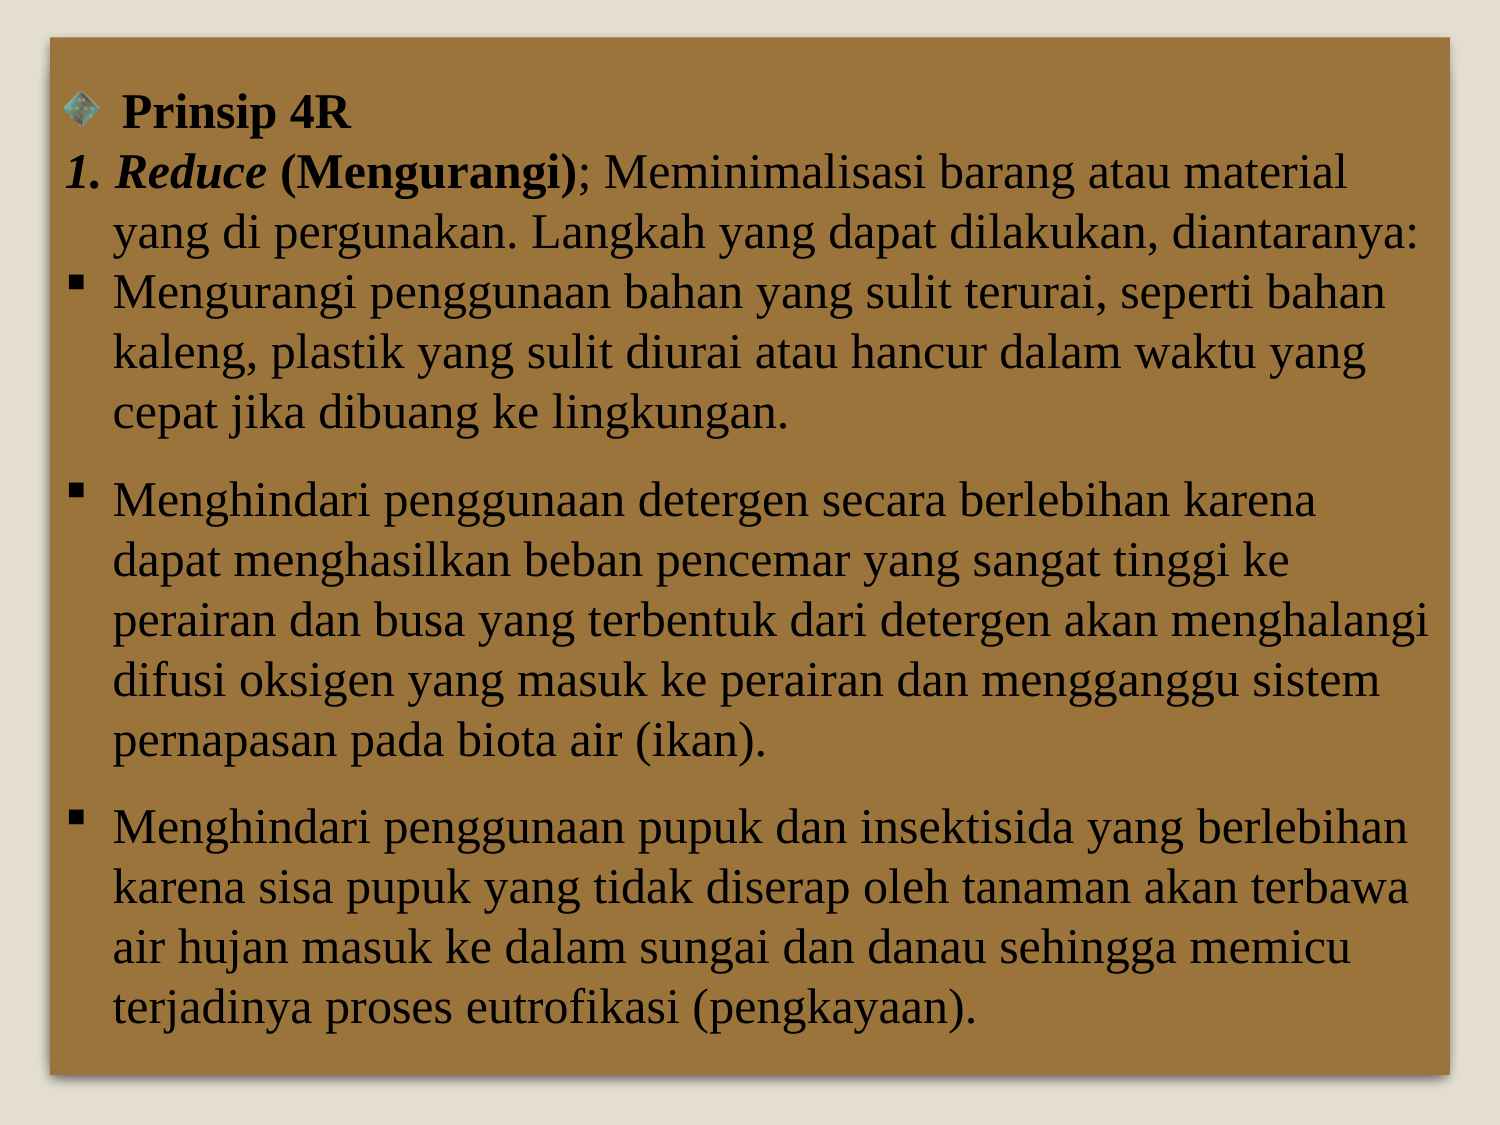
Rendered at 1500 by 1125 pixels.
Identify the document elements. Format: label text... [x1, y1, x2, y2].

text_box Prinsip 4R 1. Reduce (Mengurangi); Meminimalisasi barang atau material yang di pergunakan. Langkah yang dapat dilakukan, diantaranya: Mengurangi penggunaan bahan yang sulit terurai, seperti bahan kaleng, plastik yang sulit diurai atau hancur dalam waktu yang cepat jika dibuang ke lingkungan. Menghindari penggunaan detergen secara berlebihan karena dapat menghasilkan beban pencemar yang sangat tinggi ke perairan dan busa yang terbentuk dari detergen akan menghalangi difusi oksigen yang masuk ke perairan dan mengganggu sistem pernapasan pada biota air (ikan). Menghindari penggunaan pupuk dan insektisida yang berlebihan karena sisa pupuk yang tidak diserap oleh tanaman akan terbawa air hujan masuk ke dalam sungai dan danau sehingga memicu terjadinya proses eutrofikasi (pengkayaan). [50, 37, 1450, 1075]
picture [64, 91, 100, 127]
